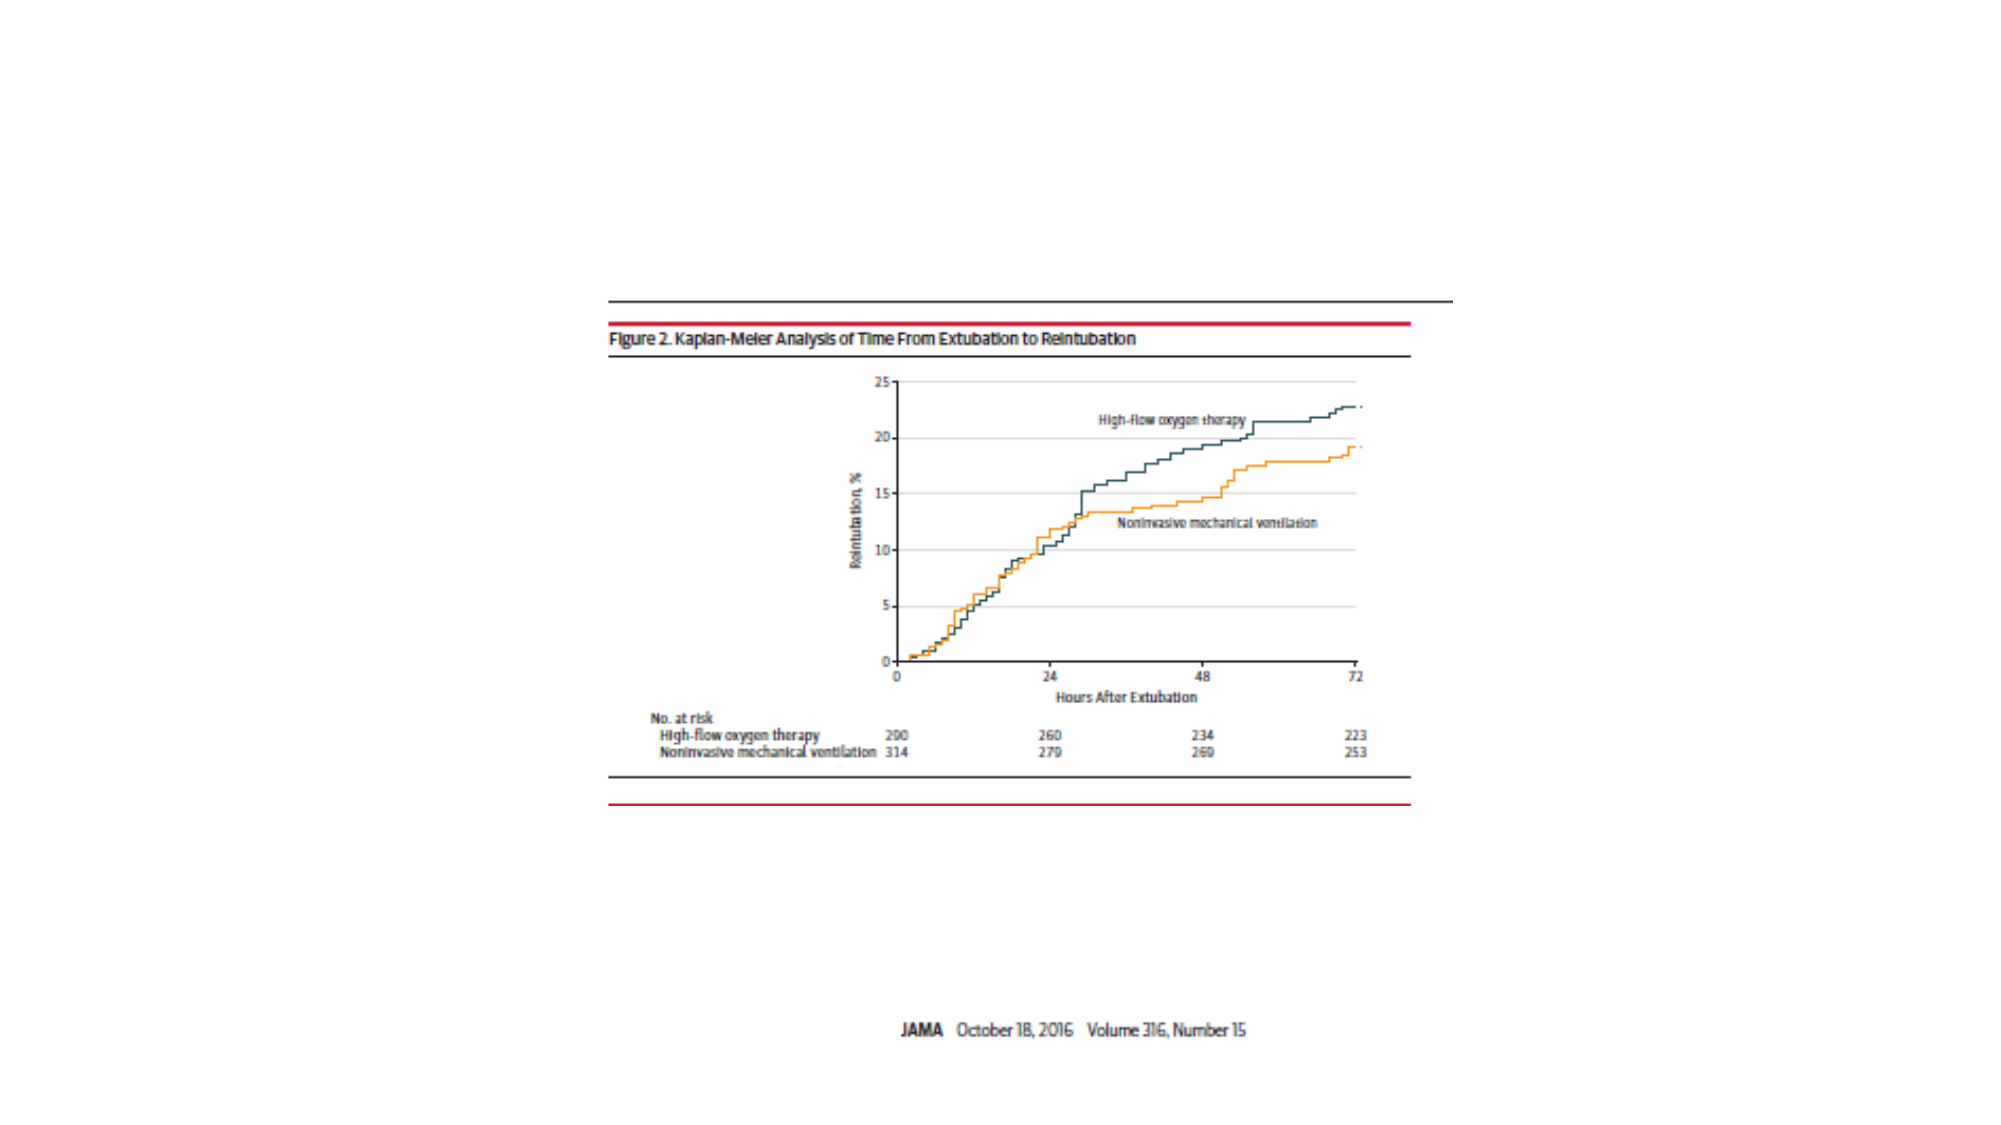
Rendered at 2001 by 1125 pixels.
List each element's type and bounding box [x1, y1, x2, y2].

picture [573, 295, 1453, 806]
picture [900, 1016, 1279, 1047]
